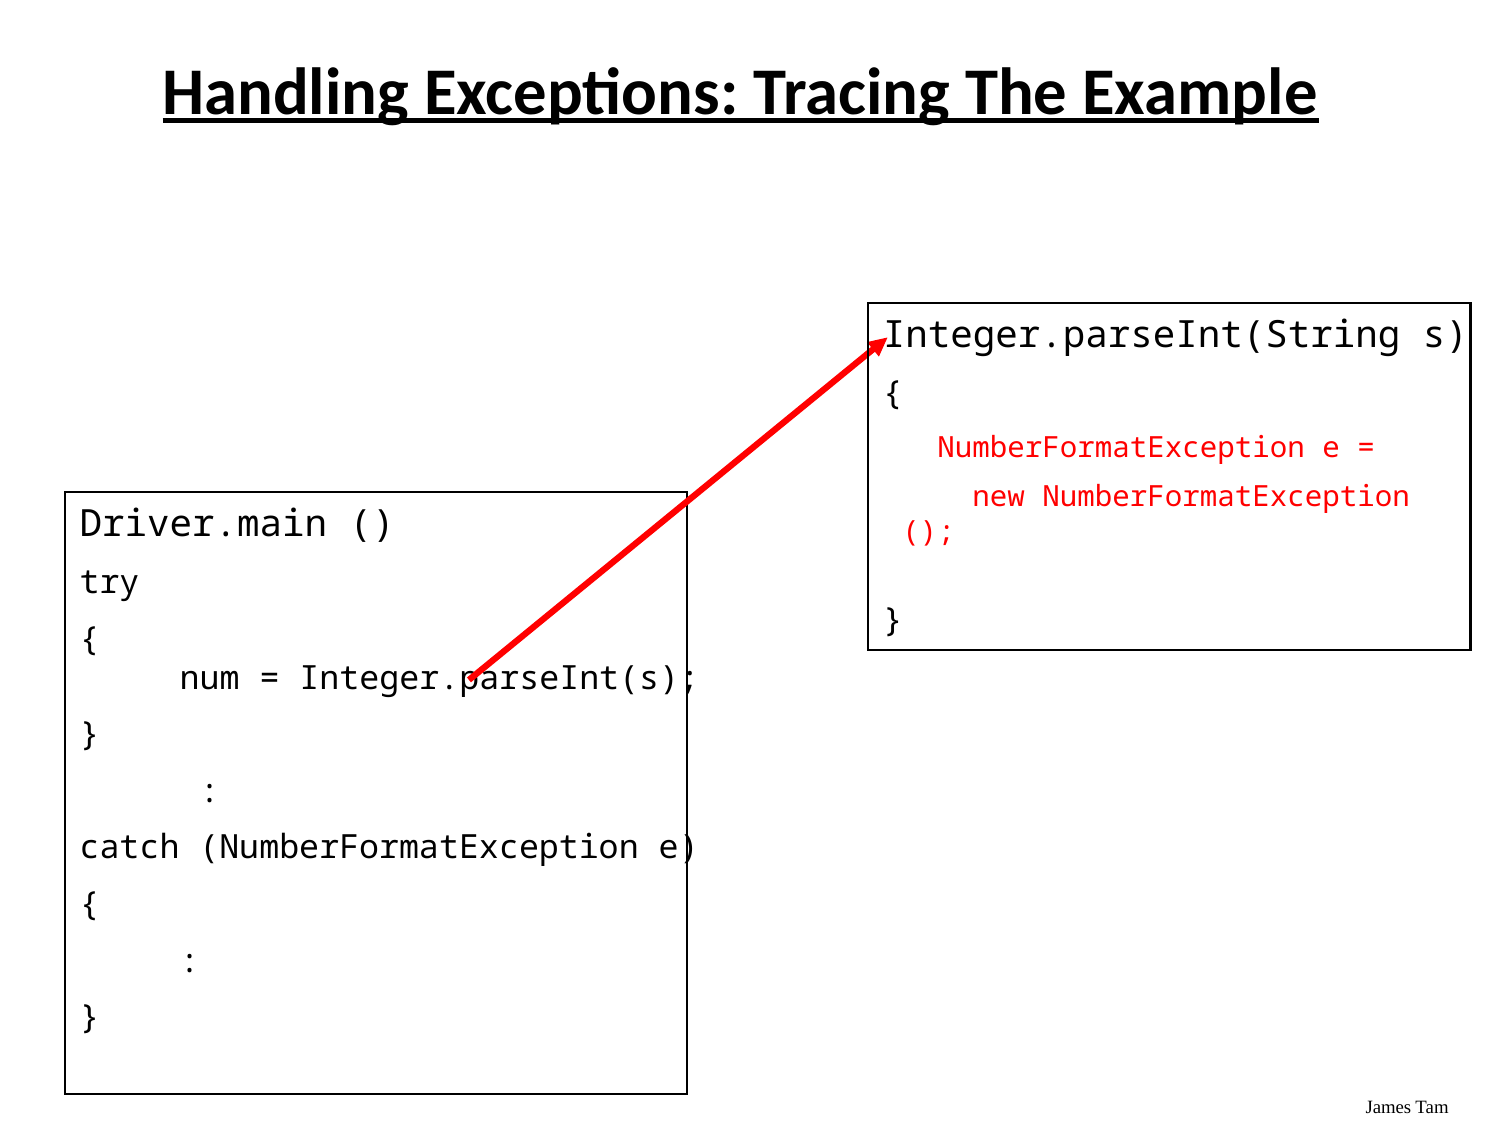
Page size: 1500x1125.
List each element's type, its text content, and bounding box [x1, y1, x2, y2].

title Handling Exceptions: Tracing The Example [70, 49, 1411, 136]
text_box Driver.main () try { num = Integer.parseInt(s); } : catch (NumberFormatException e) { : } [64, 491, 688, 1094]
text_box NumberFormatException e = new NumberFormatException (); [887, 420, 1471, 555]
text_box Integer.parseInt(String s) { } [868, 302, 1471, 650]
